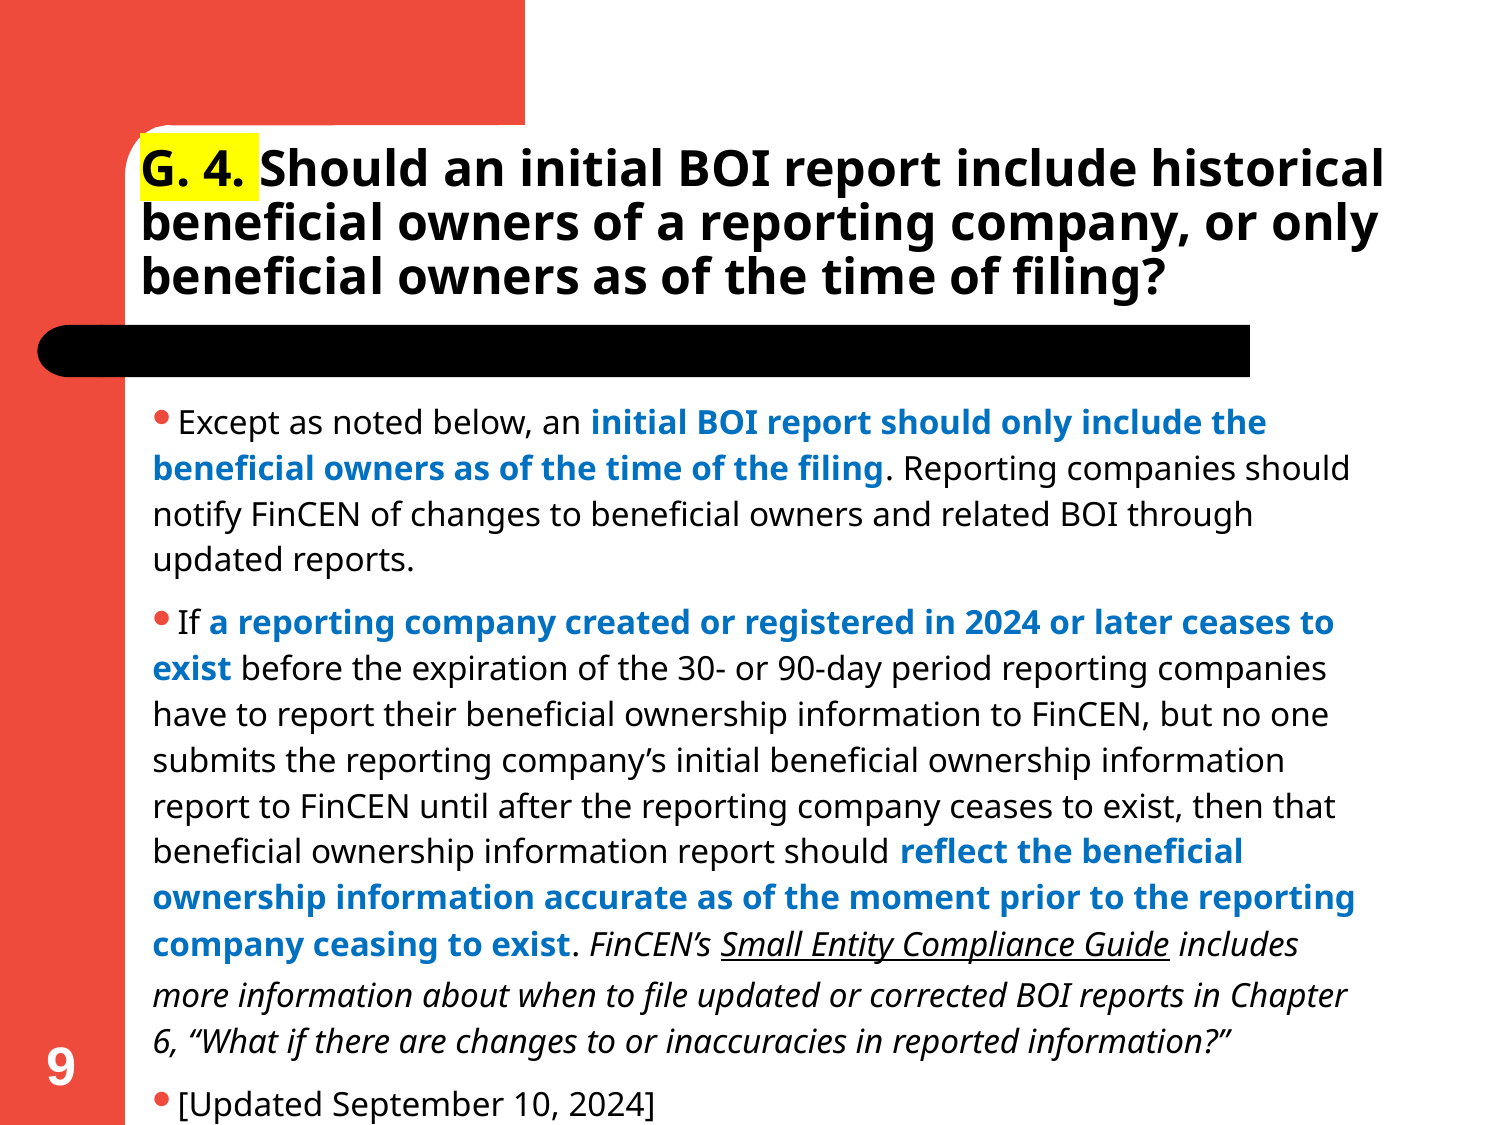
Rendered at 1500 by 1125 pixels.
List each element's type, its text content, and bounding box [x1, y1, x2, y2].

slide_number 9 [13, 1023, 111, 1105]
list Except as noted below, an initial BOI report should only include the beneficial owners as of the time of the filing. Reporting companies should notify FinCEN of changes to beneficial owners and related BOI through updated reports. If a reporting company created or registered in 2024 or later ceases to exist before the expiration of the 30- or 90-day period reporting companies have to report their beneficial ownership information to FinCEN, but no one submits the reporting company’s initial beneficial ownership information report to FinCEN until after the reporting company ceases to exist, then that beneficial ownership information report should reflect the beneficial ownership information accurate as of the moment prior to the reporting company ceasing to exist. FinCEN’s Small Entity Compliance Guide includes more information about when to file updated or corrected BOI reports in Chapter 6, “What if there are changes to or inaccuracies in reported information?” [Updated September 10, 2024] [137, 387, 1400, 999]
title G. 4. Should an initial BOI report include historical beneficial owners of a reporting company, or only beneficial owners as of the time of filing? [125, 125, 1425, 313]
